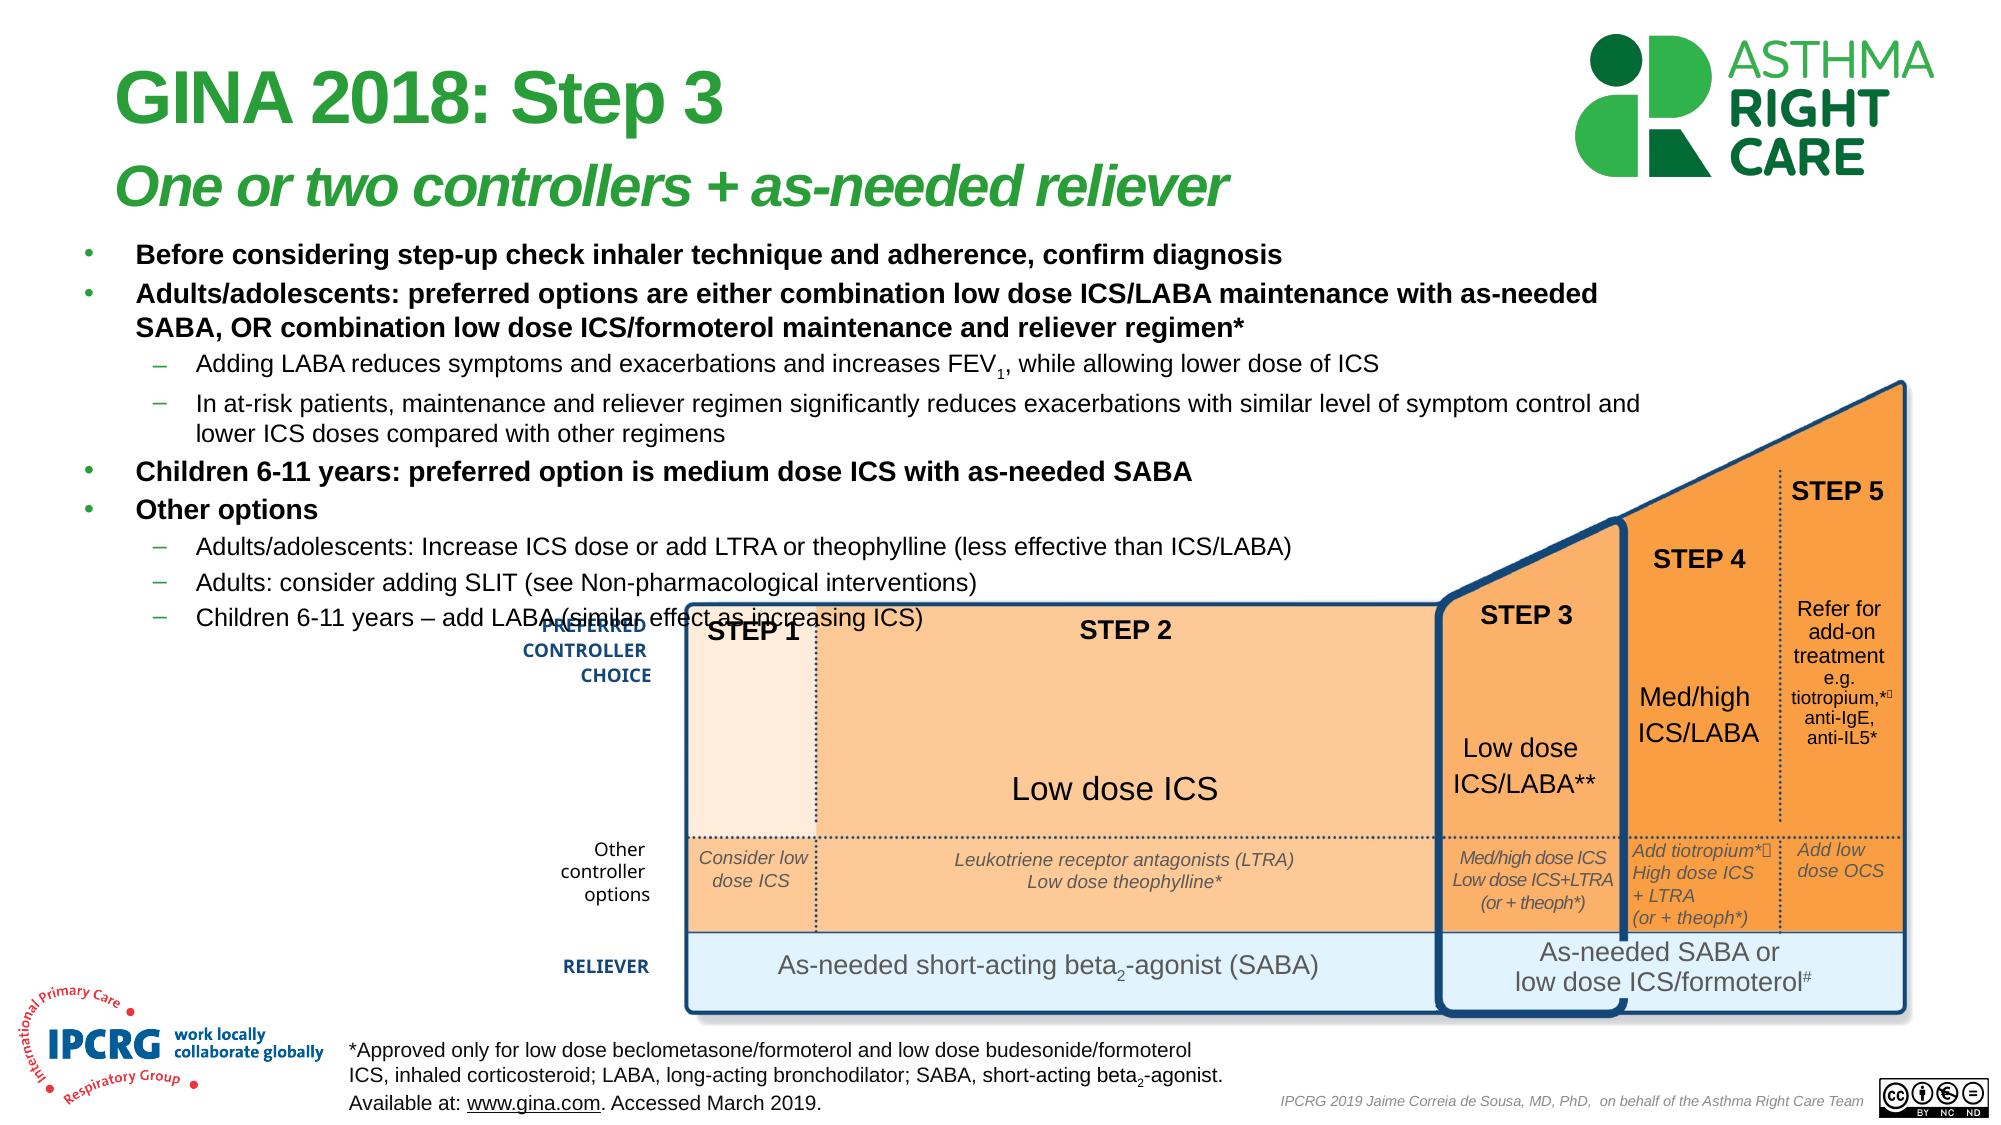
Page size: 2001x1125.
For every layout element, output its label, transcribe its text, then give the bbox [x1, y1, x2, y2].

picture [1575, 34, 1934, 177]
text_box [407, 353, 1941, 1068]
list Before considering step-up check inhaler technique and adherence, confirm diagnosis Adults/adolescents: preferred options are either combination low dose ICS/LABA maintenance with as-needed SABA, OR combination low dose ICS/formoterol maintenance and reliever regimen* Adding LABA reduces symptoms and exacerbations and increases FEV1, while allowing lower dose of ICS In at-risk patients, maintenance and reliever regimen significantly reduces exacerbations with similar level of symptom control and lower ICS doses compared with other regimens Children 6-11 years: preferred option is medium dose ICS with as-needed SABA Other options Adults/adolescents: Increase ICS dose or add LTRA or theophylline (less effective than ICS/LABA) Adults: consider adding SLIT (see Non-pharmacological interventions) Children 6-11 years – add LABA (similar effect as increasing ICS) [69, 228, 1668, 644]
picture [1879, 1078, 1989, 1118]
picture [18, 987, 324, 1105]
title GINA 2018: Step 3 One or two controllers + as-needed reliever [99, 45, 1529, 228]
text_box *Approved only for low dose beclometasone/formoterol and low dose budesonide/formoterol ICS, inhaled corticosteroid; LABA, long-acting bronchodilator; SABA, short-acting beta2-agonist. Available at: www.gina.com. Accessed March 2019. [334, 1028, 1239, 1122]
